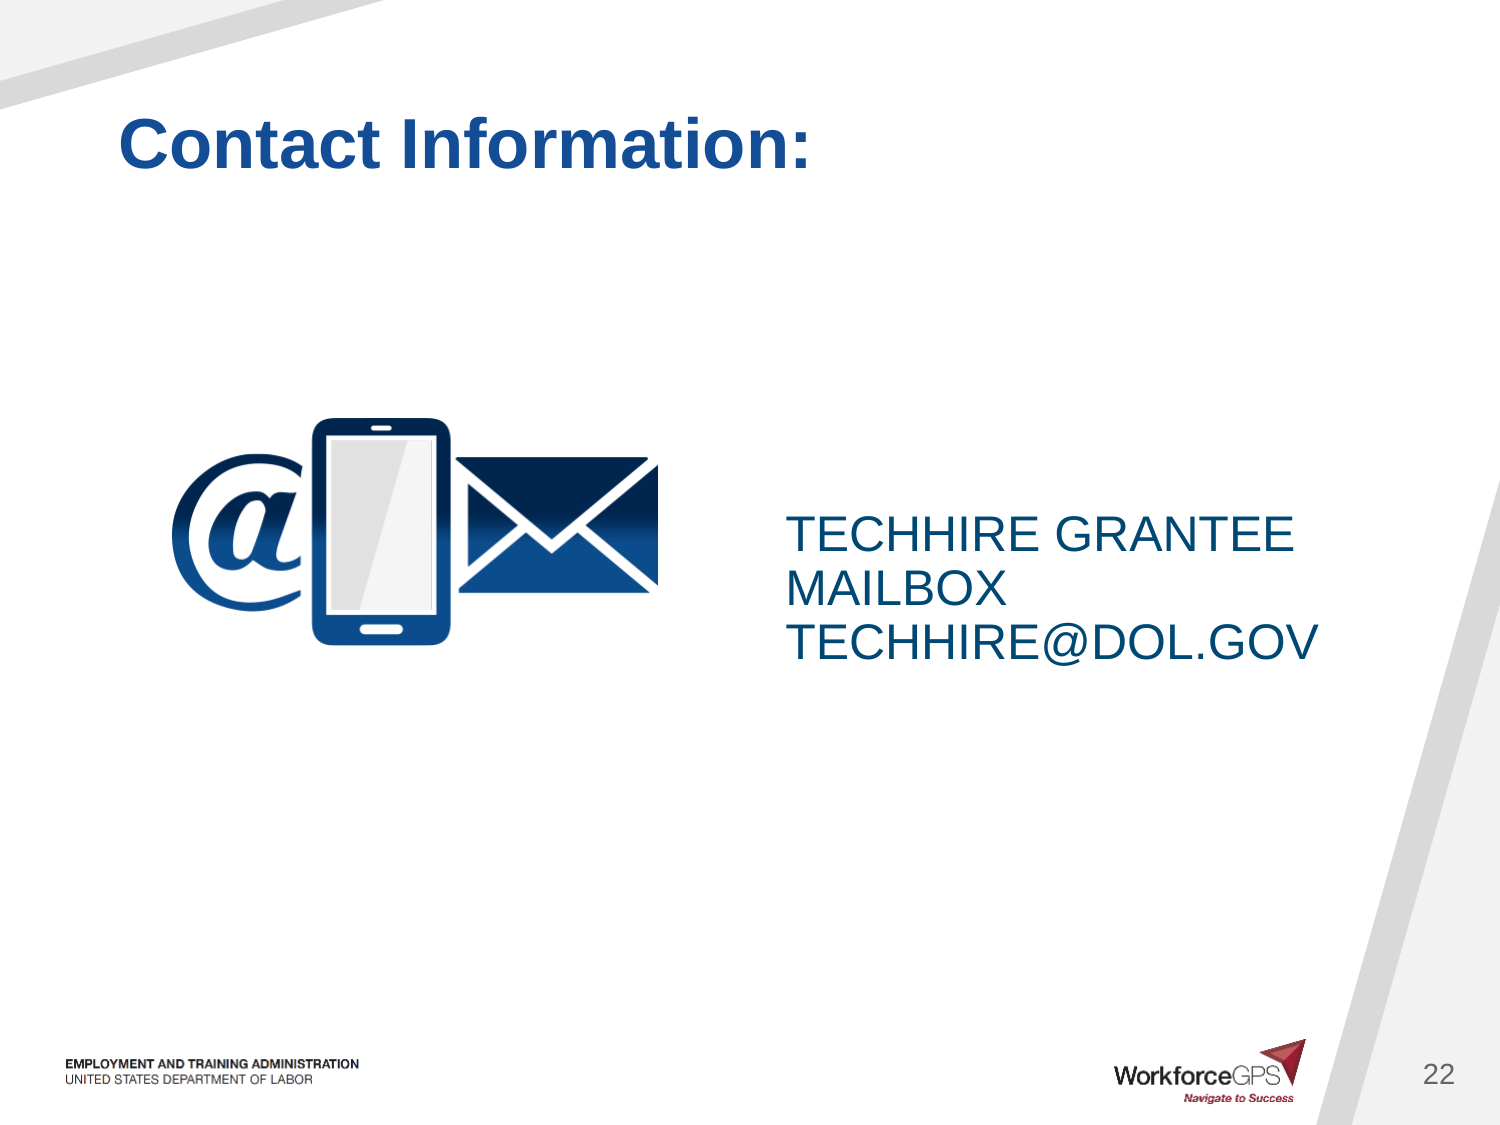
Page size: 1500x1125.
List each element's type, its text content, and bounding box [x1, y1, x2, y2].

picture [171, 417, 660, 646]
slide_number 22 [1260, 1042, 1471, 1103]
picture [1112, 1043, 1308, 1105]
list TechHire Grantee Mailbox TechHire@dol.gov [770, 195, 1377, 1043]
picture [59, 1053, 370, 1092]
